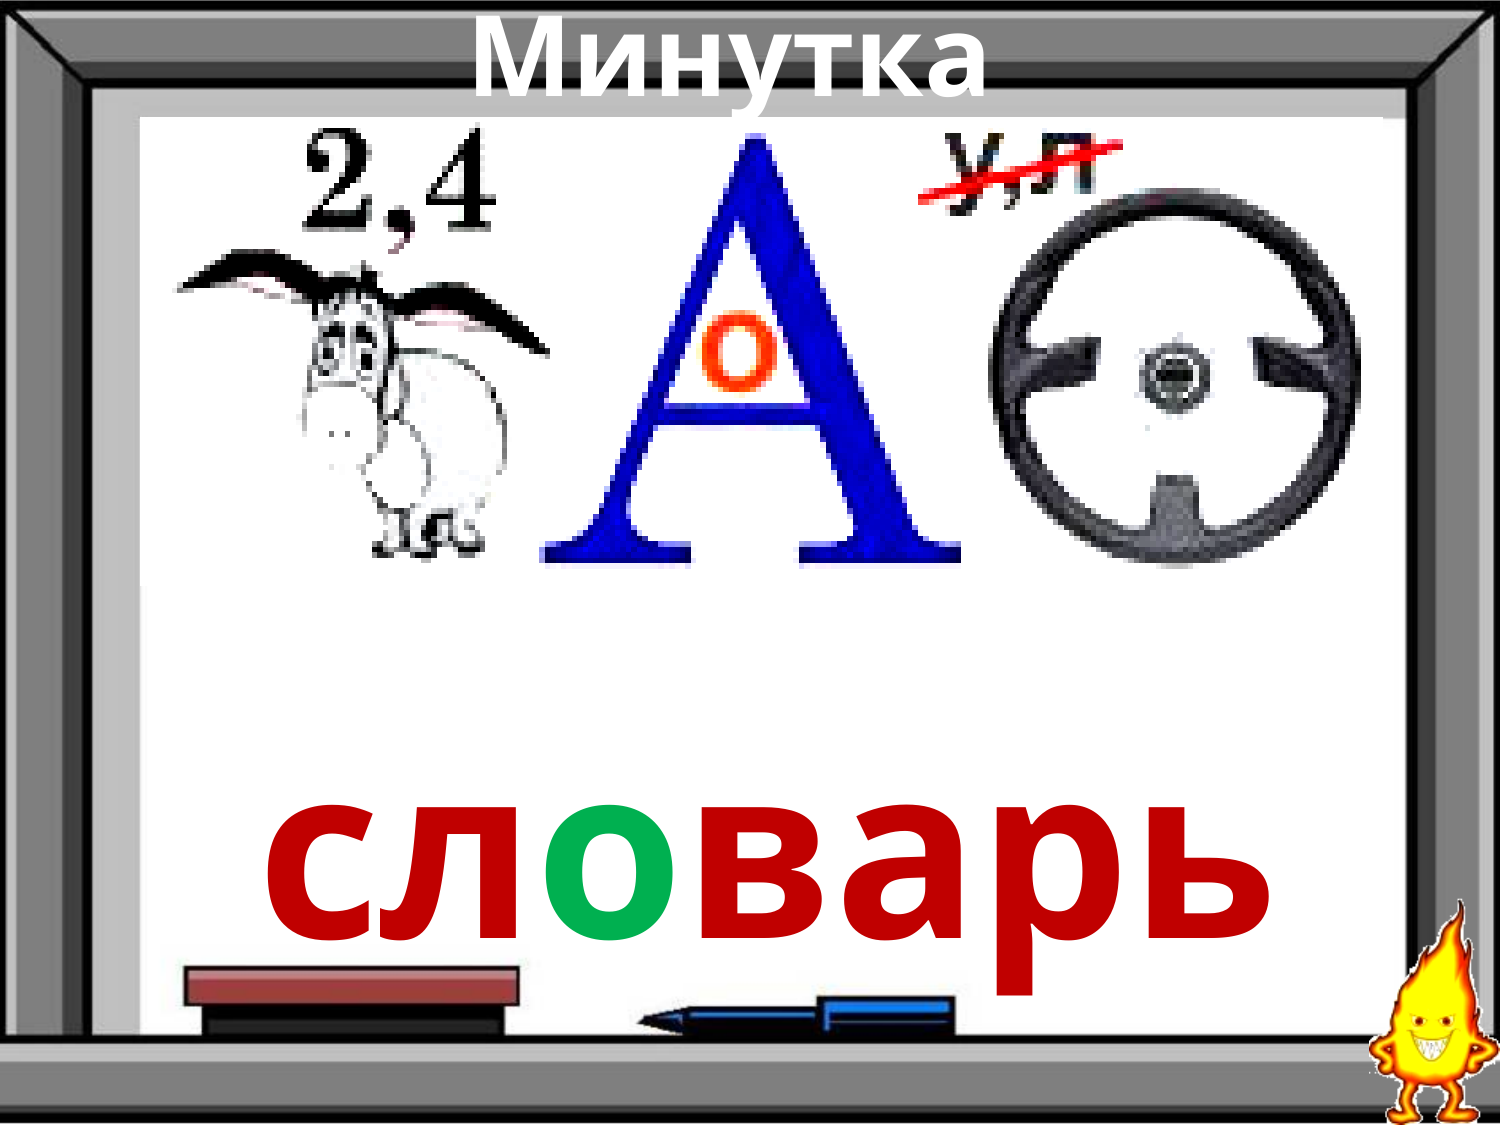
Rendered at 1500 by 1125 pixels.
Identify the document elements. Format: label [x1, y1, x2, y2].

list [0, 0, 1500, 1125]
picture [140, 116, 1384, 587]
picture [1369, 890, 1500, 1125]
